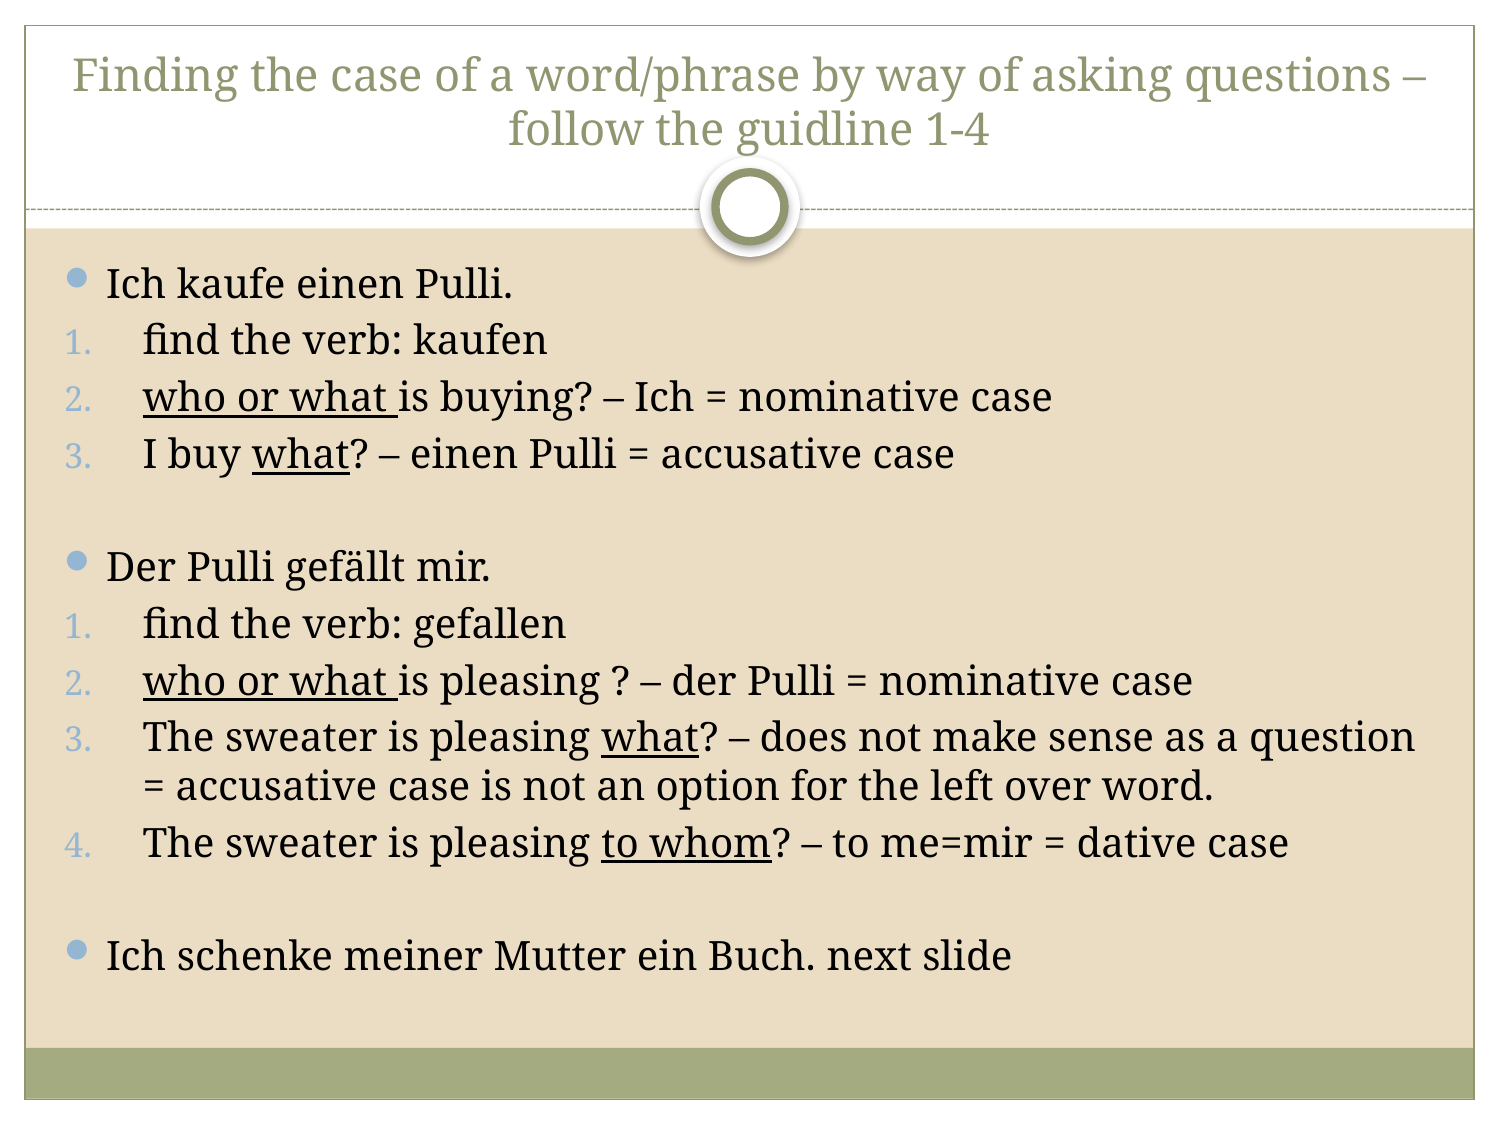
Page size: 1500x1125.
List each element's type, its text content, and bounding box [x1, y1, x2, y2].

title Finding the case of a word/phrase by way of asking questions – follow the guidline 1-4 [49, 37, 1450, 162]
list Ich kaufe einen Pulli. find the verb: kaufen who or what is buying? – Ich = nominative case I buy what? – einen Pulli = accusative case Der Pulli gefällt mir. find the verb: gefallen who or what is pleasing ? – der Pulli = nominative case The sweater is pleasing what? – does not make sense as a question = accusative case is not an option for the left over word. The sweater is pleasing to whom? – to me=mir = dative case Ich schenke meiner Mutter ein Buch. next slide [49, 250, 1445, 1001]
